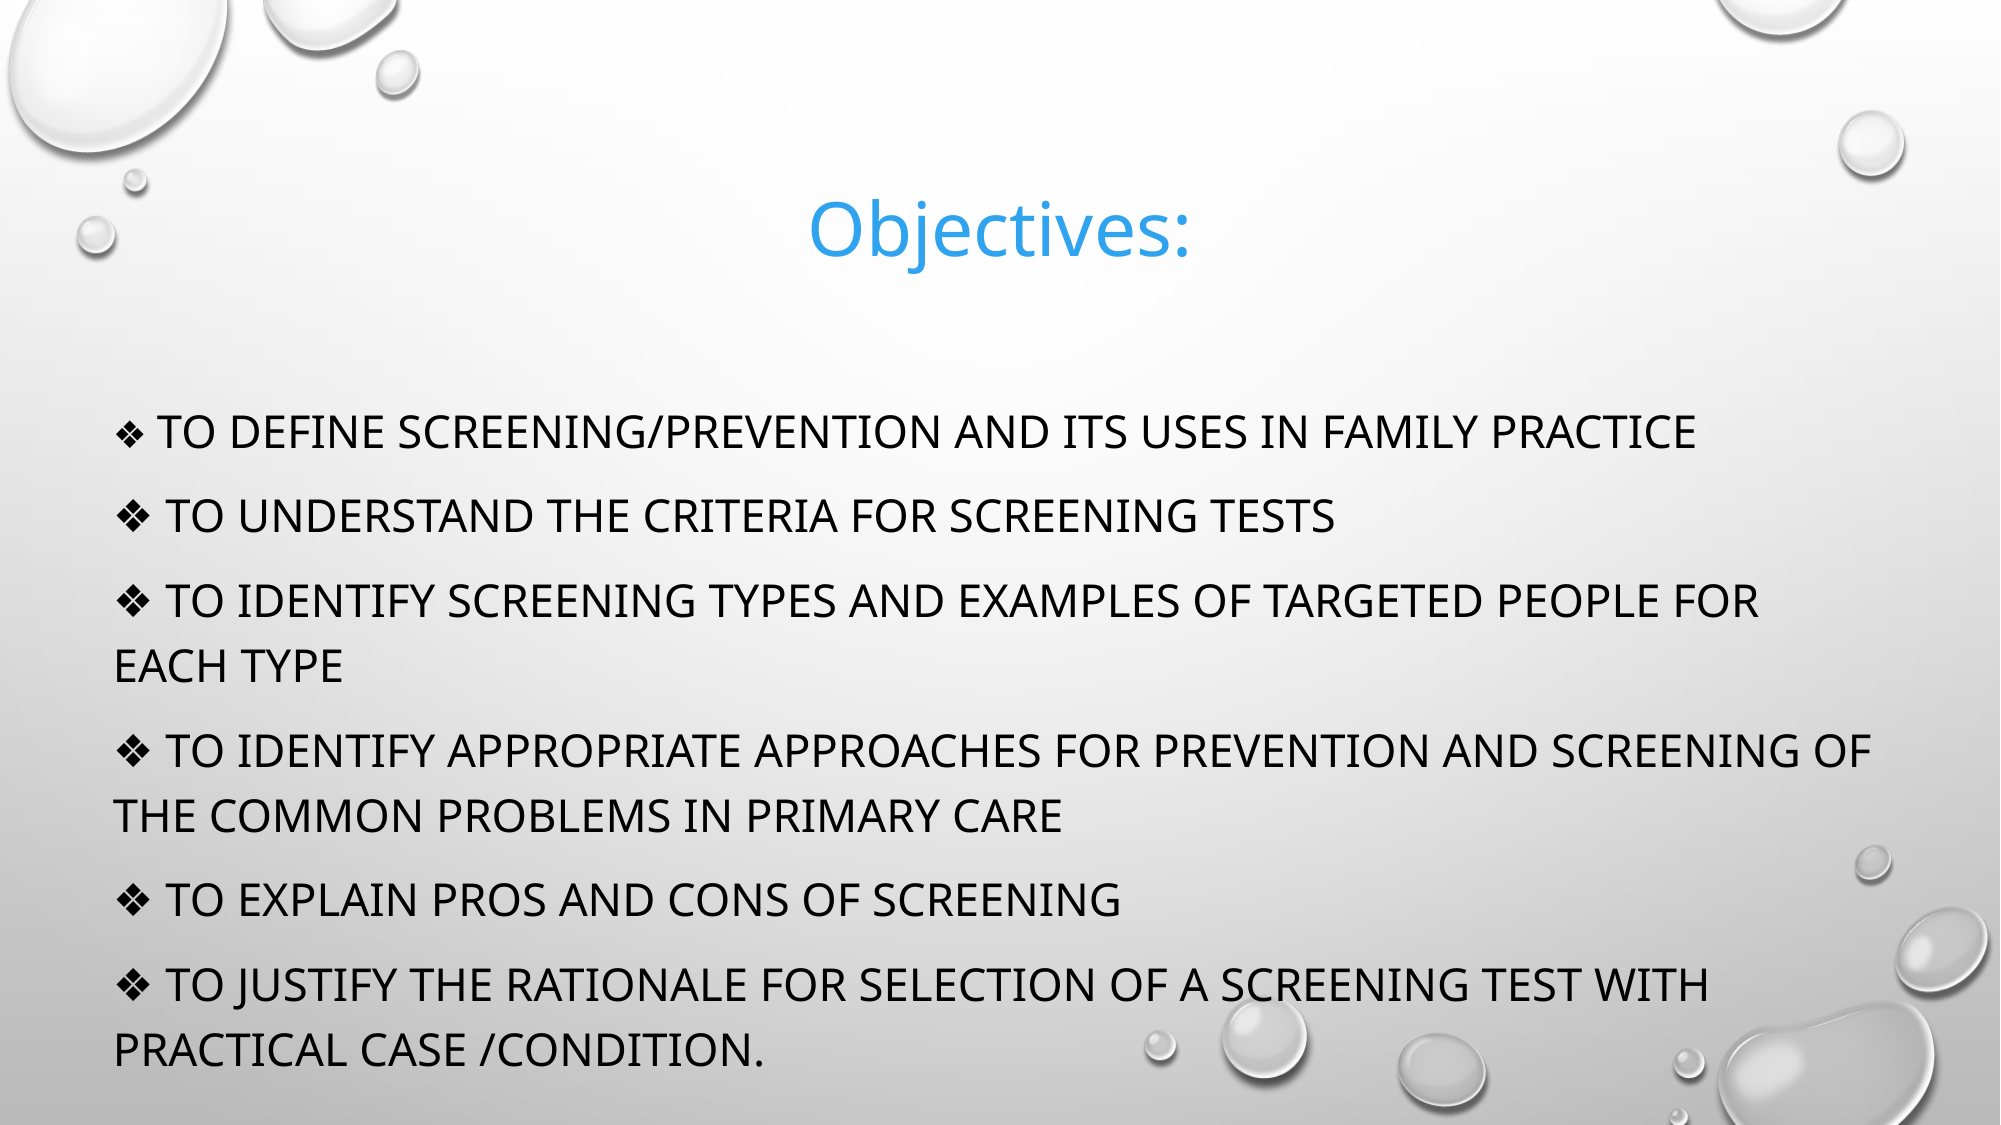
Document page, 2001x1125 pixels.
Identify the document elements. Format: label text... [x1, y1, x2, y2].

title Objectives: [149, 101, 1851, 364]
picture [0, 0, 2000, 1125]
list ❖ To define screening/prevention and its uses in family practice ❖ To understand the criteria for screening tests ❖ To identify screening types and examples of targeted people for each type ❖ To identify appropriate approaches for prevention and screening of the common problems in primary care ❖ To explain pros and cons of screening ❖ To justify the rationale for selection of a screening test with practical case /condition. [97, 384, 1902, 1084]
